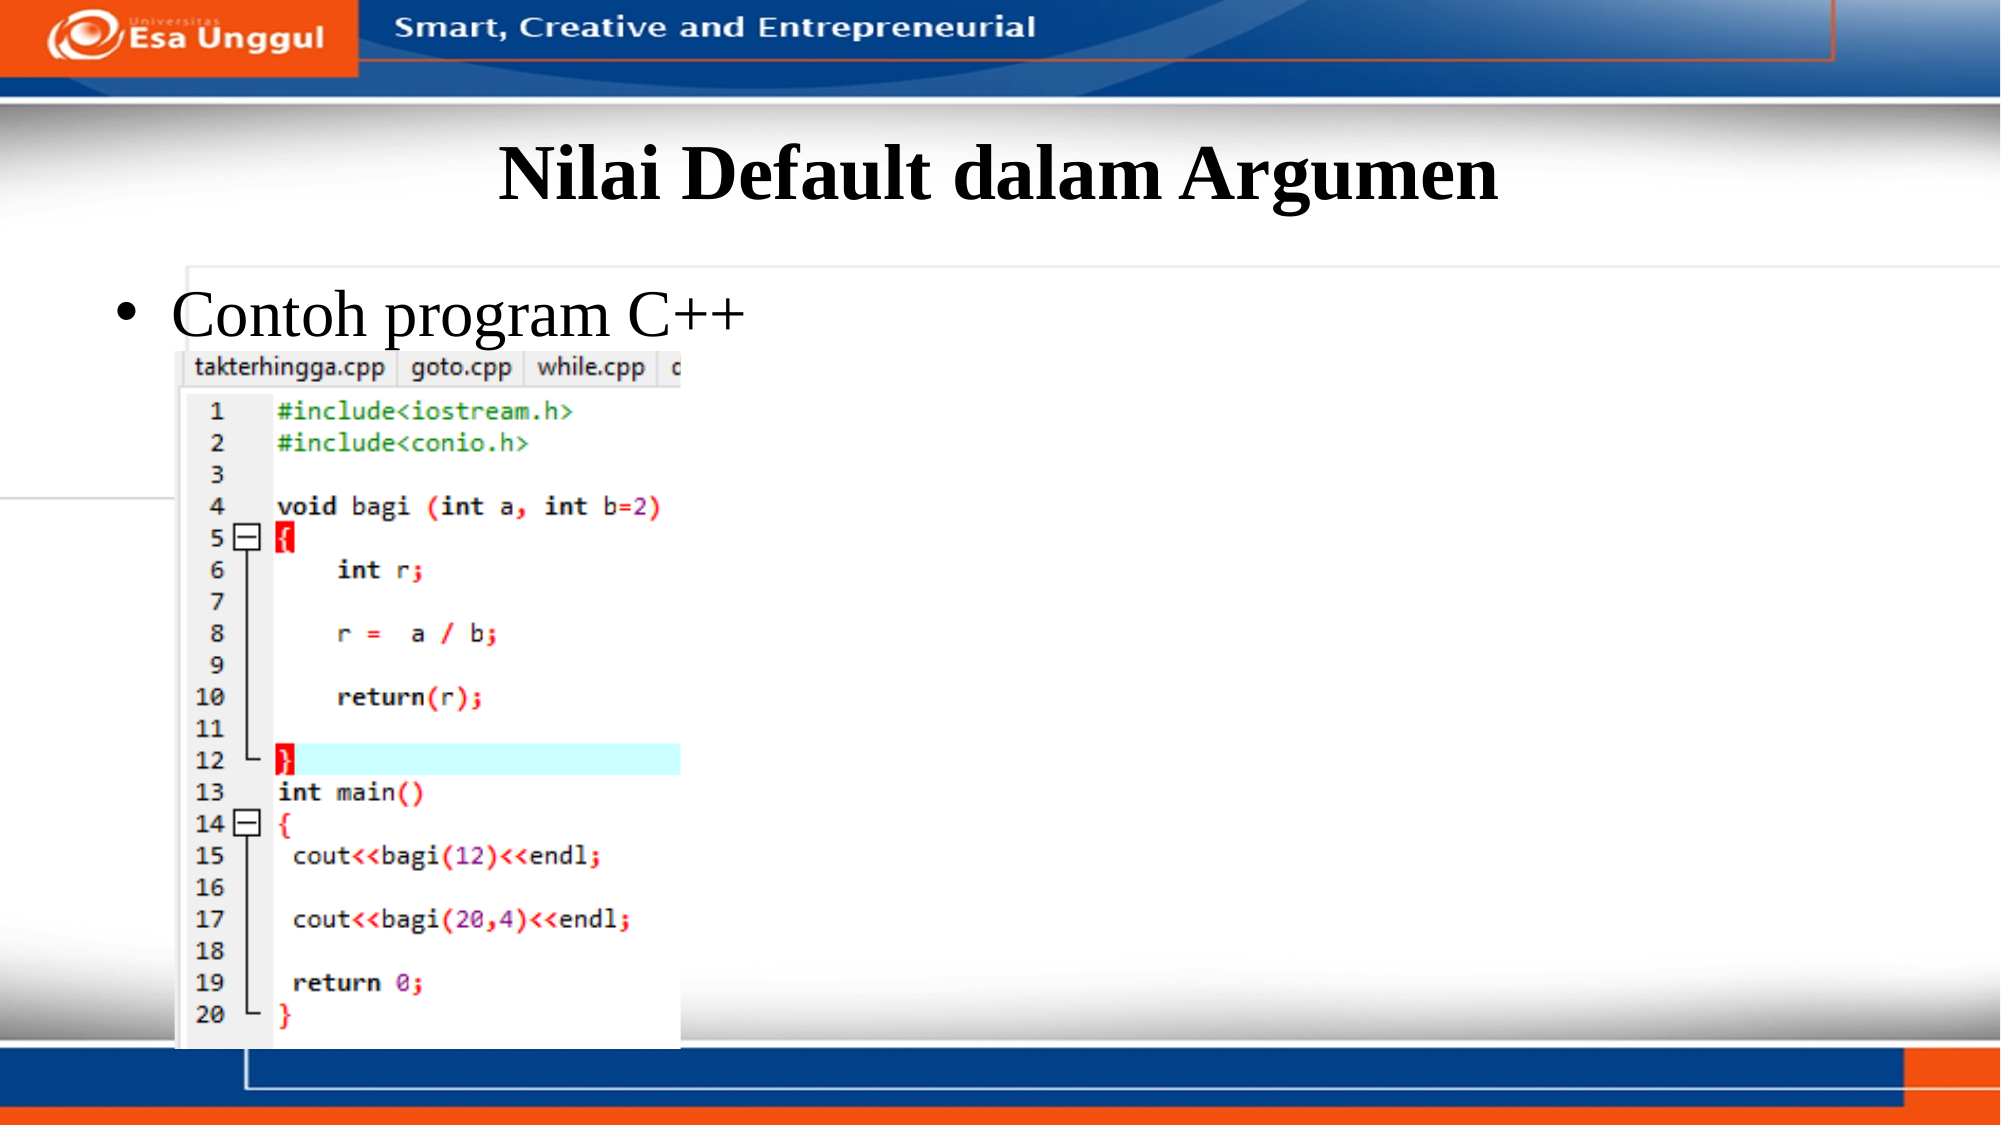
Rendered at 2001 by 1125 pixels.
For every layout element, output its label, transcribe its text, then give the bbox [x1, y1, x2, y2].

title Nilai Default dalam Argumen [99, 102, 1900, 233]
list Contoh program C++ [99, 262, 1900, 1005]
picture [0, 0, 2001, 1125]
